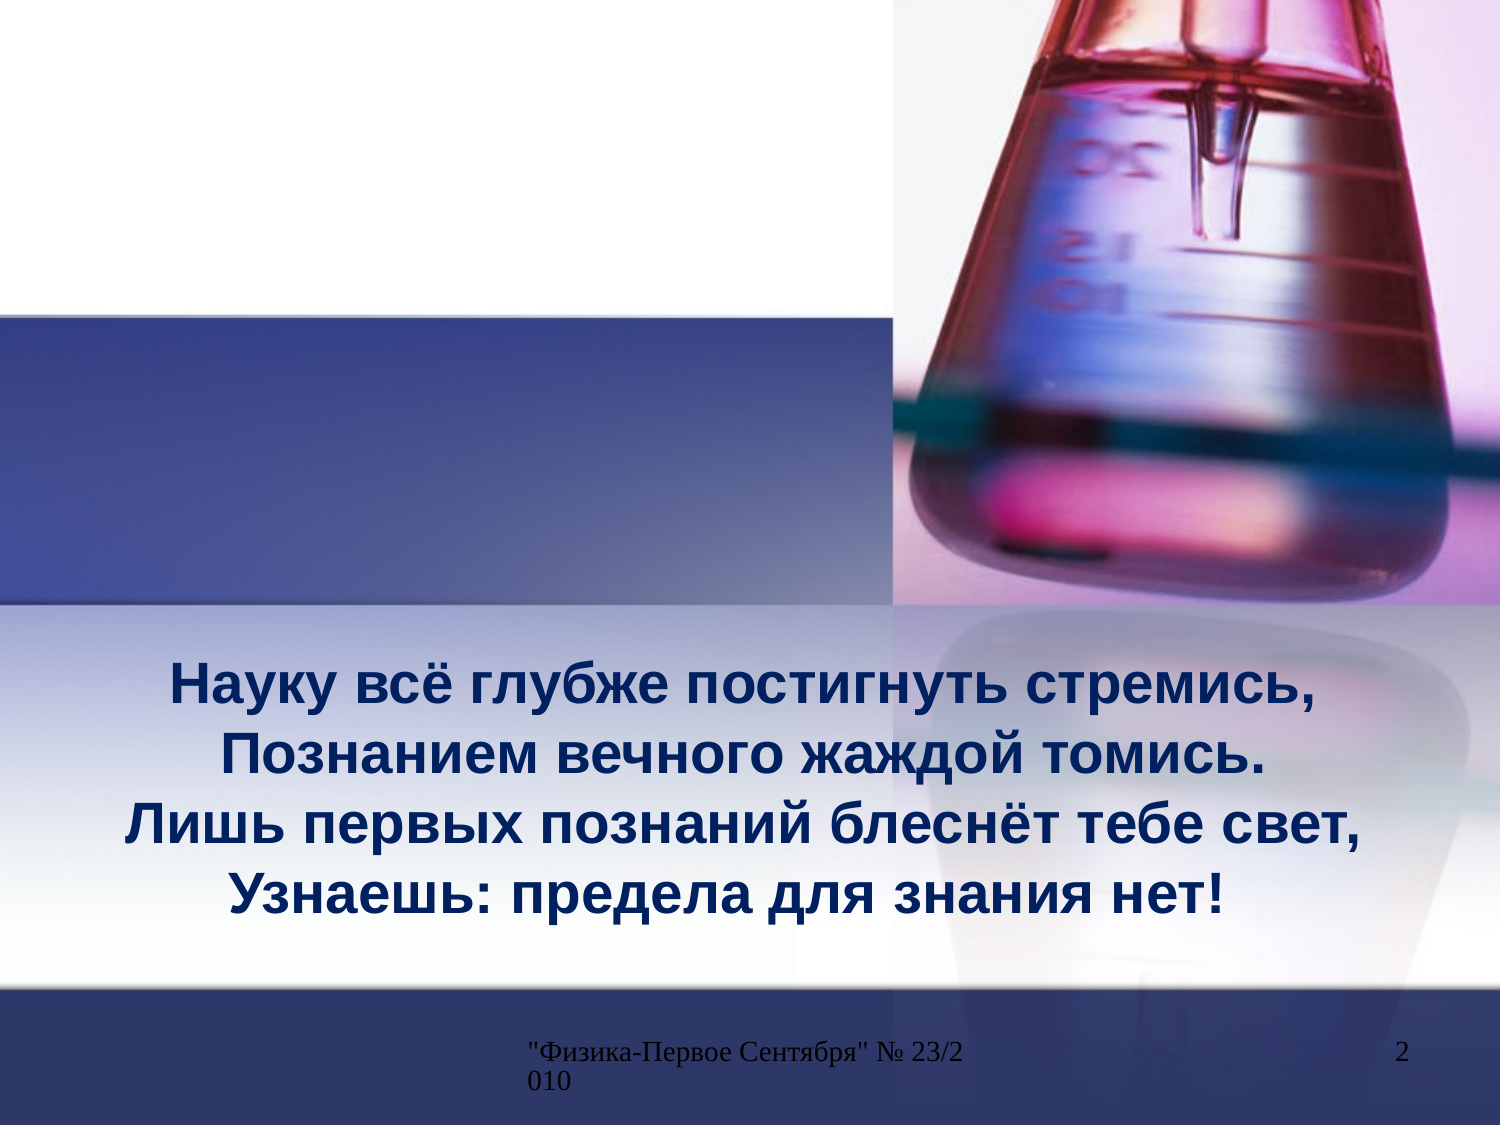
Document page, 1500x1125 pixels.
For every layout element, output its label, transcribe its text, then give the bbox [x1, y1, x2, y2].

picture [0, 0, 1500, 1125]
slide_number 2 [1074, 1024, 1426, 1103]
title Науку всё глубже постигнуть стремись, Познанием вечного жаждой томись. Лишь первых познаний блеснёт тебе свет, Узнаешь: предела для знания нет! [37, 585, 1451, 985]
footer "Физика-Первое Сентября" № 23/2010 [512, 1024, 988, 1103]
